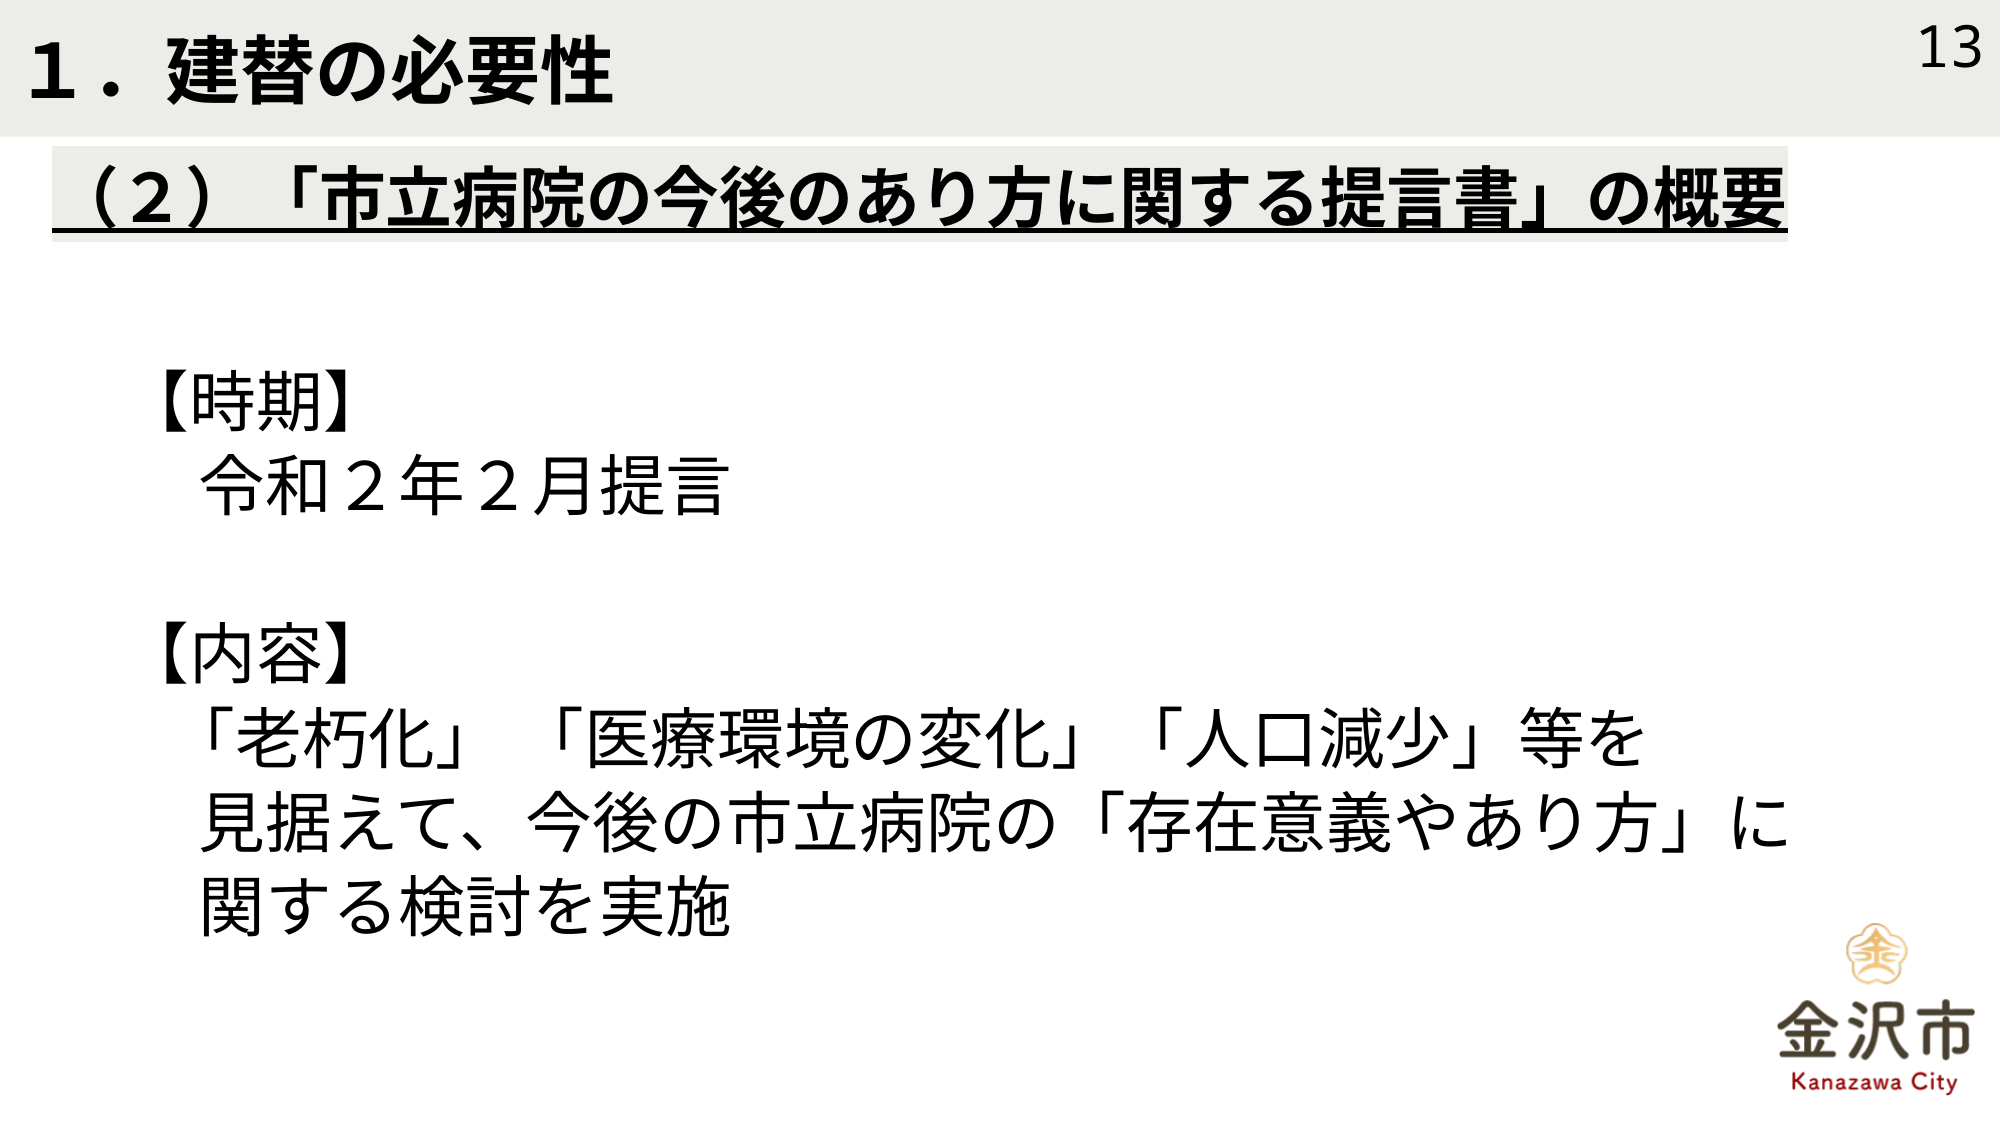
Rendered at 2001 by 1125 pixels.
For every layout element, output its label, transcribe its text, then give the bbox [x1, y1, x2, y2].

picture [1777, 923, 1975, 1096]
text_box （２）「市立病院の今後のあり方に関する提言書」の概要 [37, 148, 1963, 244]
slide_number 13 [1511, 19, 2000, 79]
text_box 【時期】 令和２年２月提言 【内容】 「老朽化」 「医療環境の変化」「人口減少」等を 見据えて、今後の市立病院の「存在意義やあり方」に 関する検討を実施 [108, 268, 1946, 1037]
title １．建替の必要性 [0, 0, 2000, 137]
